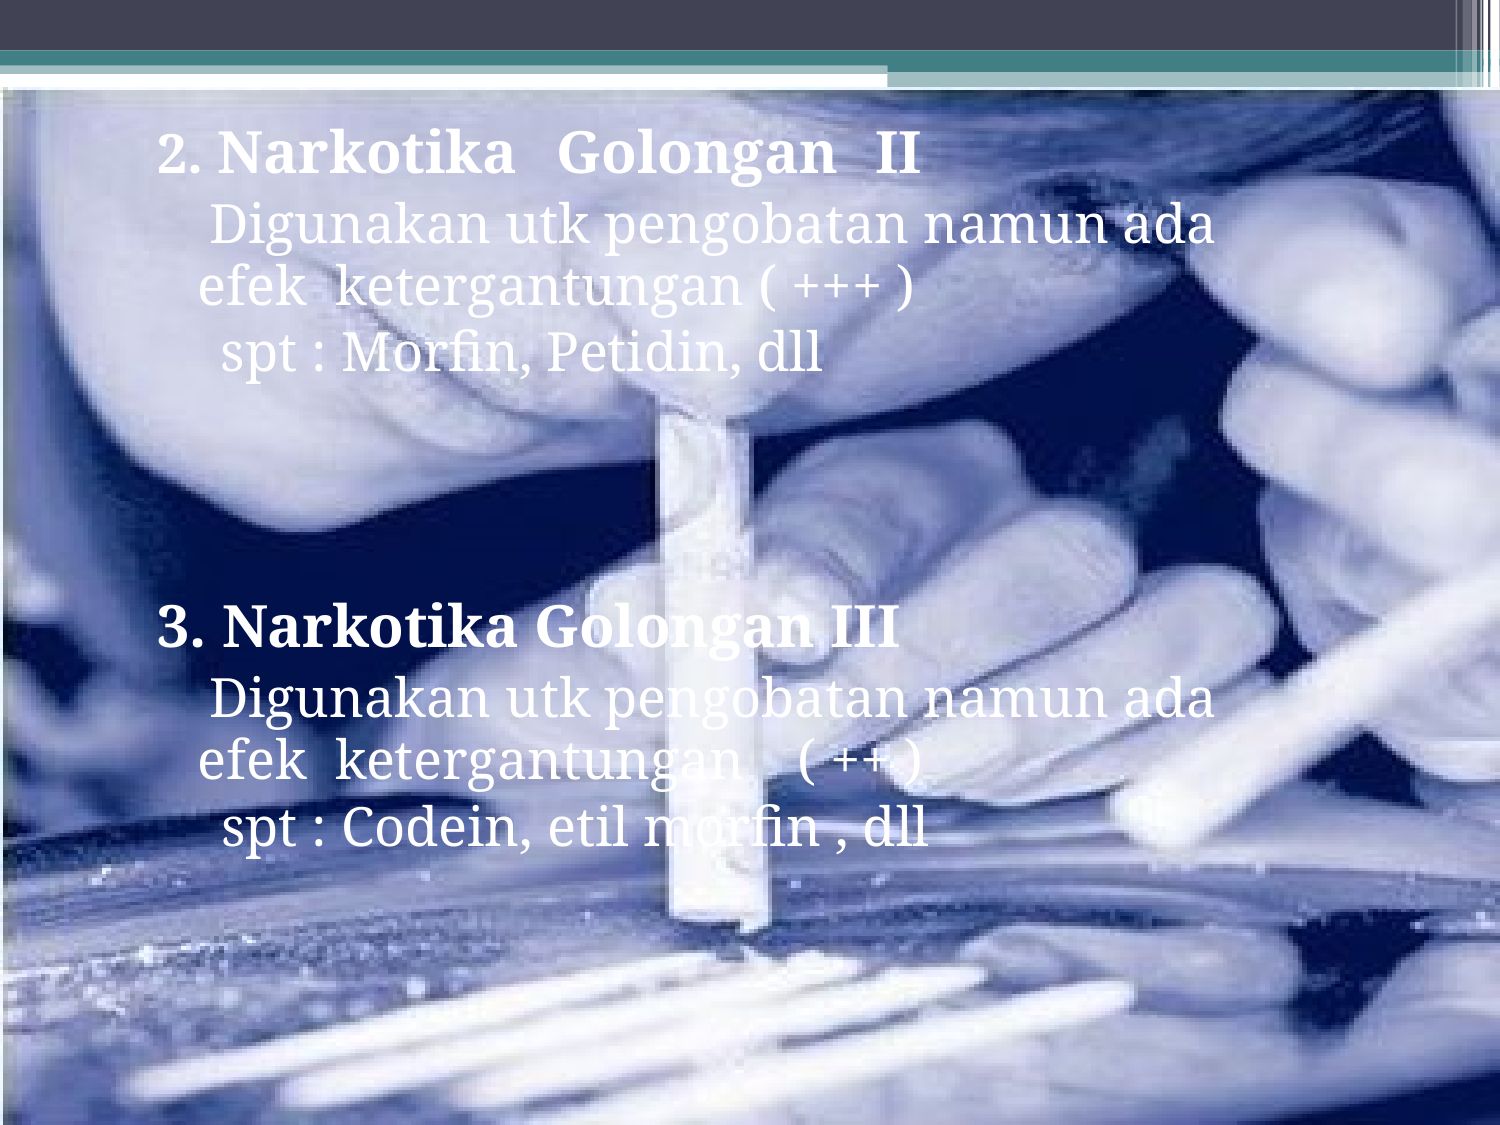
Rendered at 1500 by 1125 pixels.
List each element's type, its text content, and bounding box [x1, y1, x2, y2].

text_box Digunakan utk pengobatan namun ada efek ketergantungan ( +++ ) spt : Morfin, Petidin, dll [195, 185, 1255, 383]
text_box [0, 87, 1500, 1125]
title 2. Narkotika Golongan II [155, 113, 928, 304]
text_box 3. Narkotika Golongan III Digunakan utk pengobatan namun ada efek ketergantungan ( ++ ) spt : Codein, etil morfin , dll [155, 587, 1255, 857]
